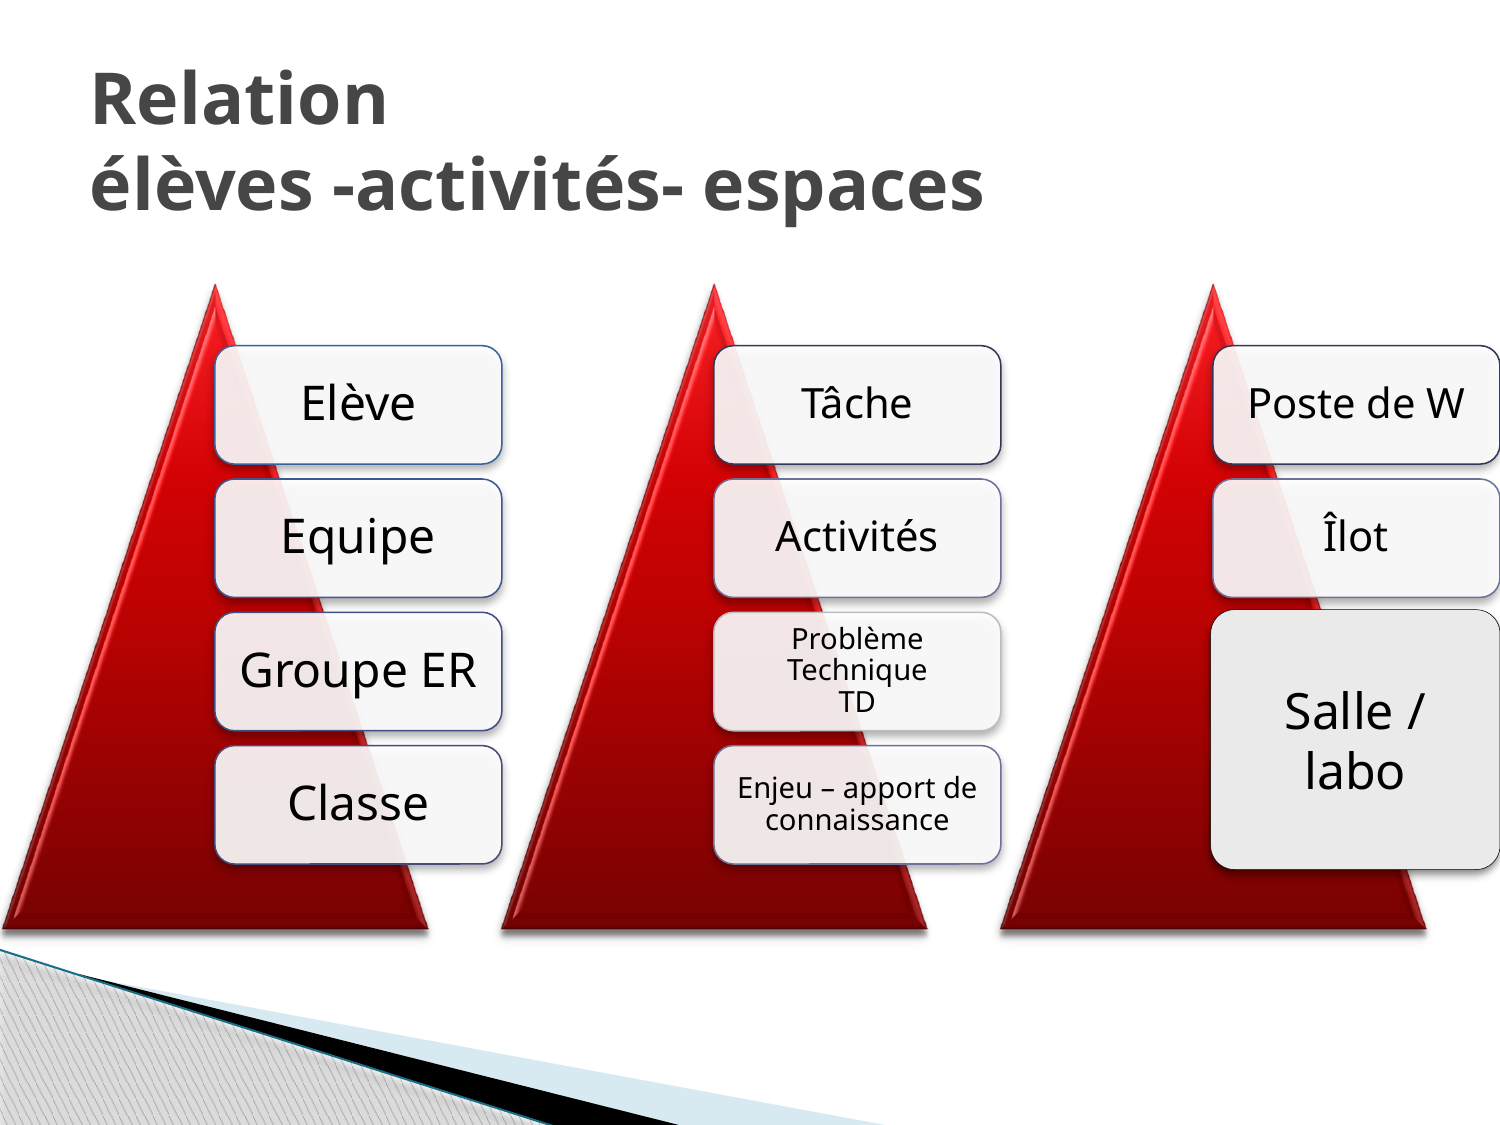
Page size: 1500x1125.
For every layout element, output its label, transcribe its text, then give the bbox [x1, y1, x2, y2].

title Relation élèves -activités- espaces [75, 45, 1425, 233]
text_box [991, 278, 1500, 946]
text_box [492, 278, 991, 946]
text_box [0, 278, 492, 946]
